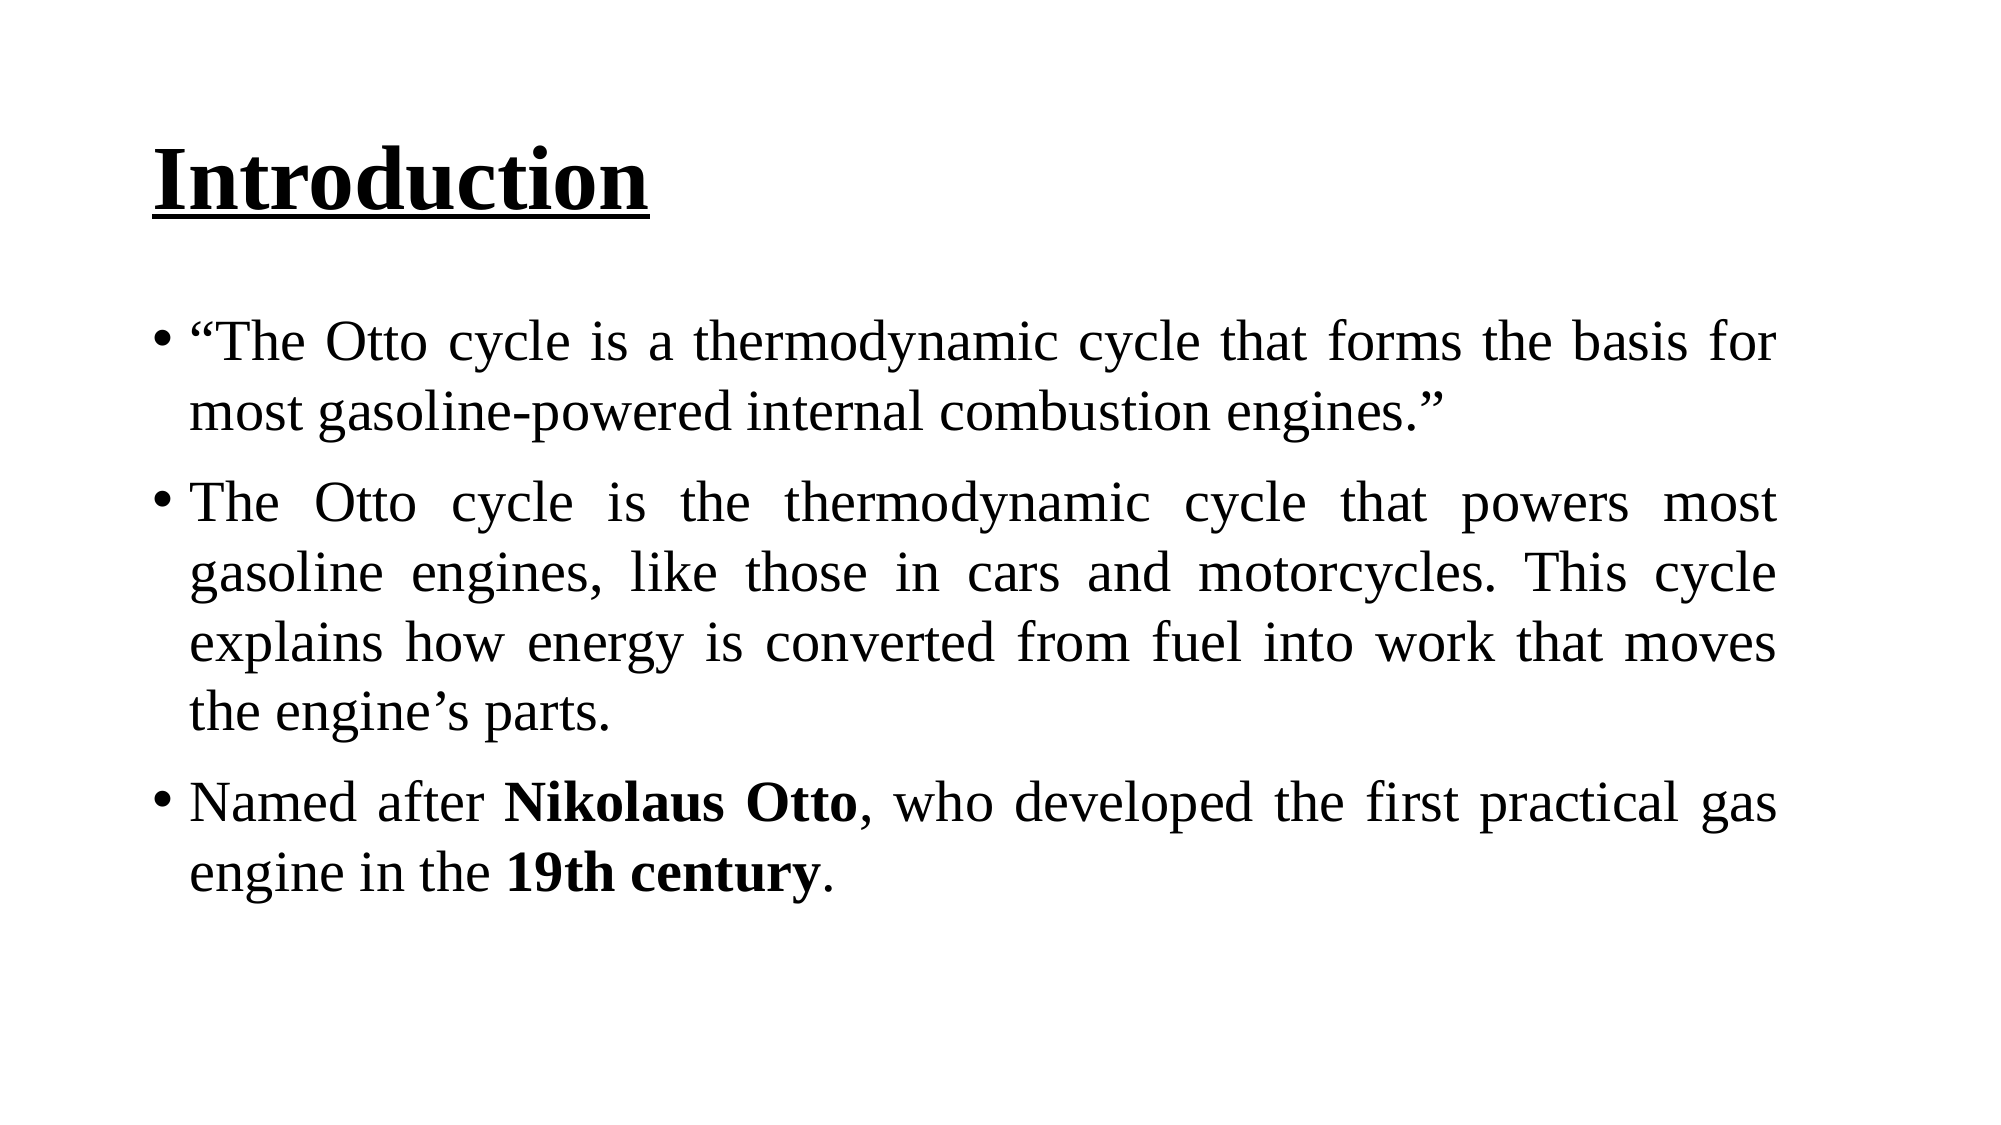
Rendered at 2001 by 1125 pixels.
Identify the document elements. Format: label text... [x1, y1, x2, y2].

title Introduction [137, 70, 1863, 289]
list “The Otto cycle is a thermodynamic cycle that forms the basis for most gasoline-powered internal combustion engines.” The Otto cycle is the thermodynamic cycle that powers most gasoline engines, like those in cars and motorcycles. This cycle explains how energy is converted from fuel into work that moves the engine’s parts. Named after Nikolaus Otto, who developed the first practical gas engine in the 19th century. [137, 294, 1794, 1002]
